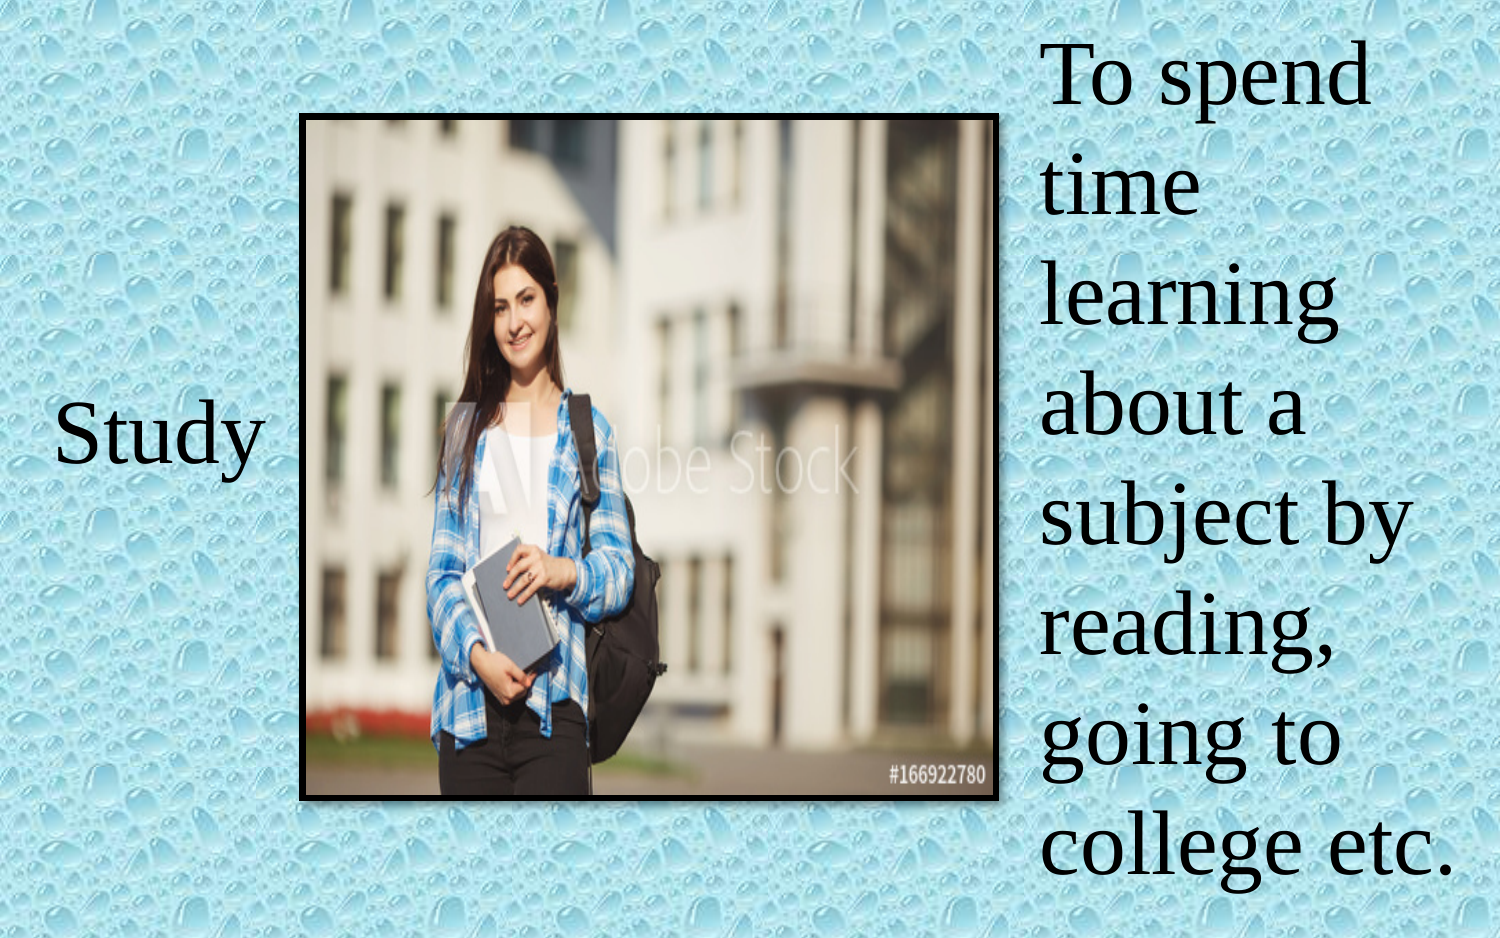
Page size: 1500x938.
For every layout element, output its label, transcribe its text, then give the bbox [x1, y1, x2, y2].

text_box To spend time learning about a subject by reading, going to college etc. [1024, 5, 1488, 900]
text_box Study [37, 364, 298, 490]
picture [0, 0, 1500, 938]
